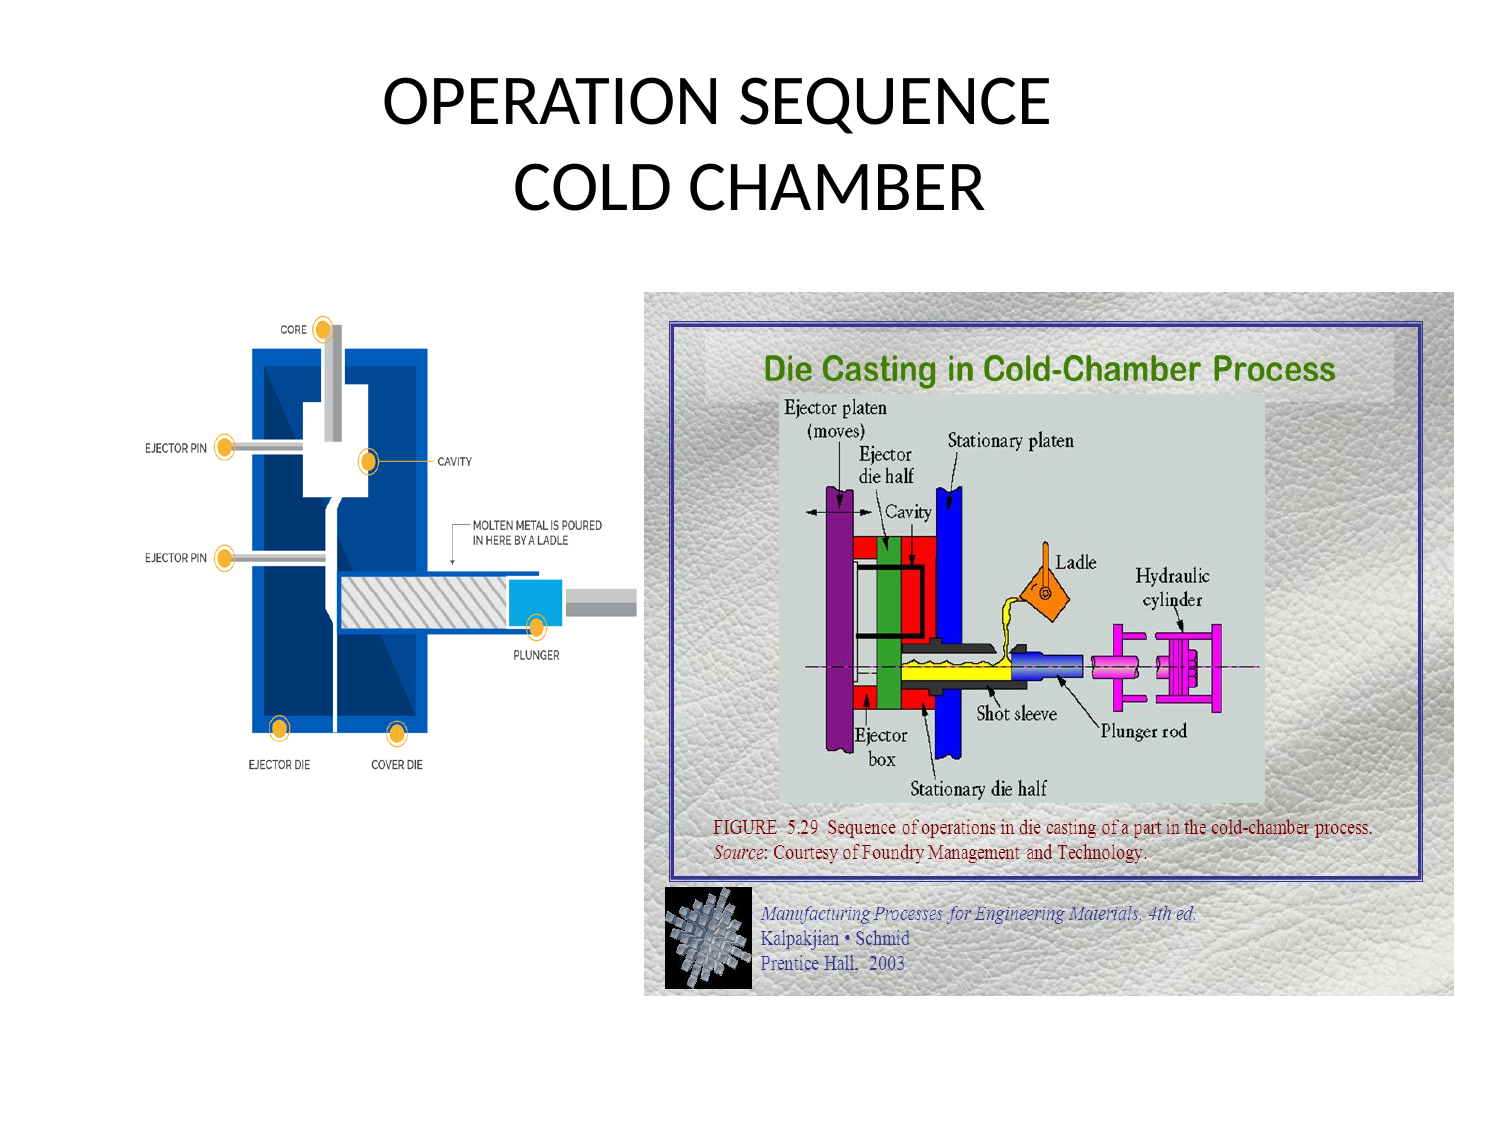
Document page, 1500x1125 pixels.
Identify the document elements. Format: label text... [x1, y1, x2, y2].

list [116, 292, 643, 798]
title OPERATION SEQUENCE COLD CHAMBER [75, 45, 1425, 233]
picture [644, 292, 1454, 997]
